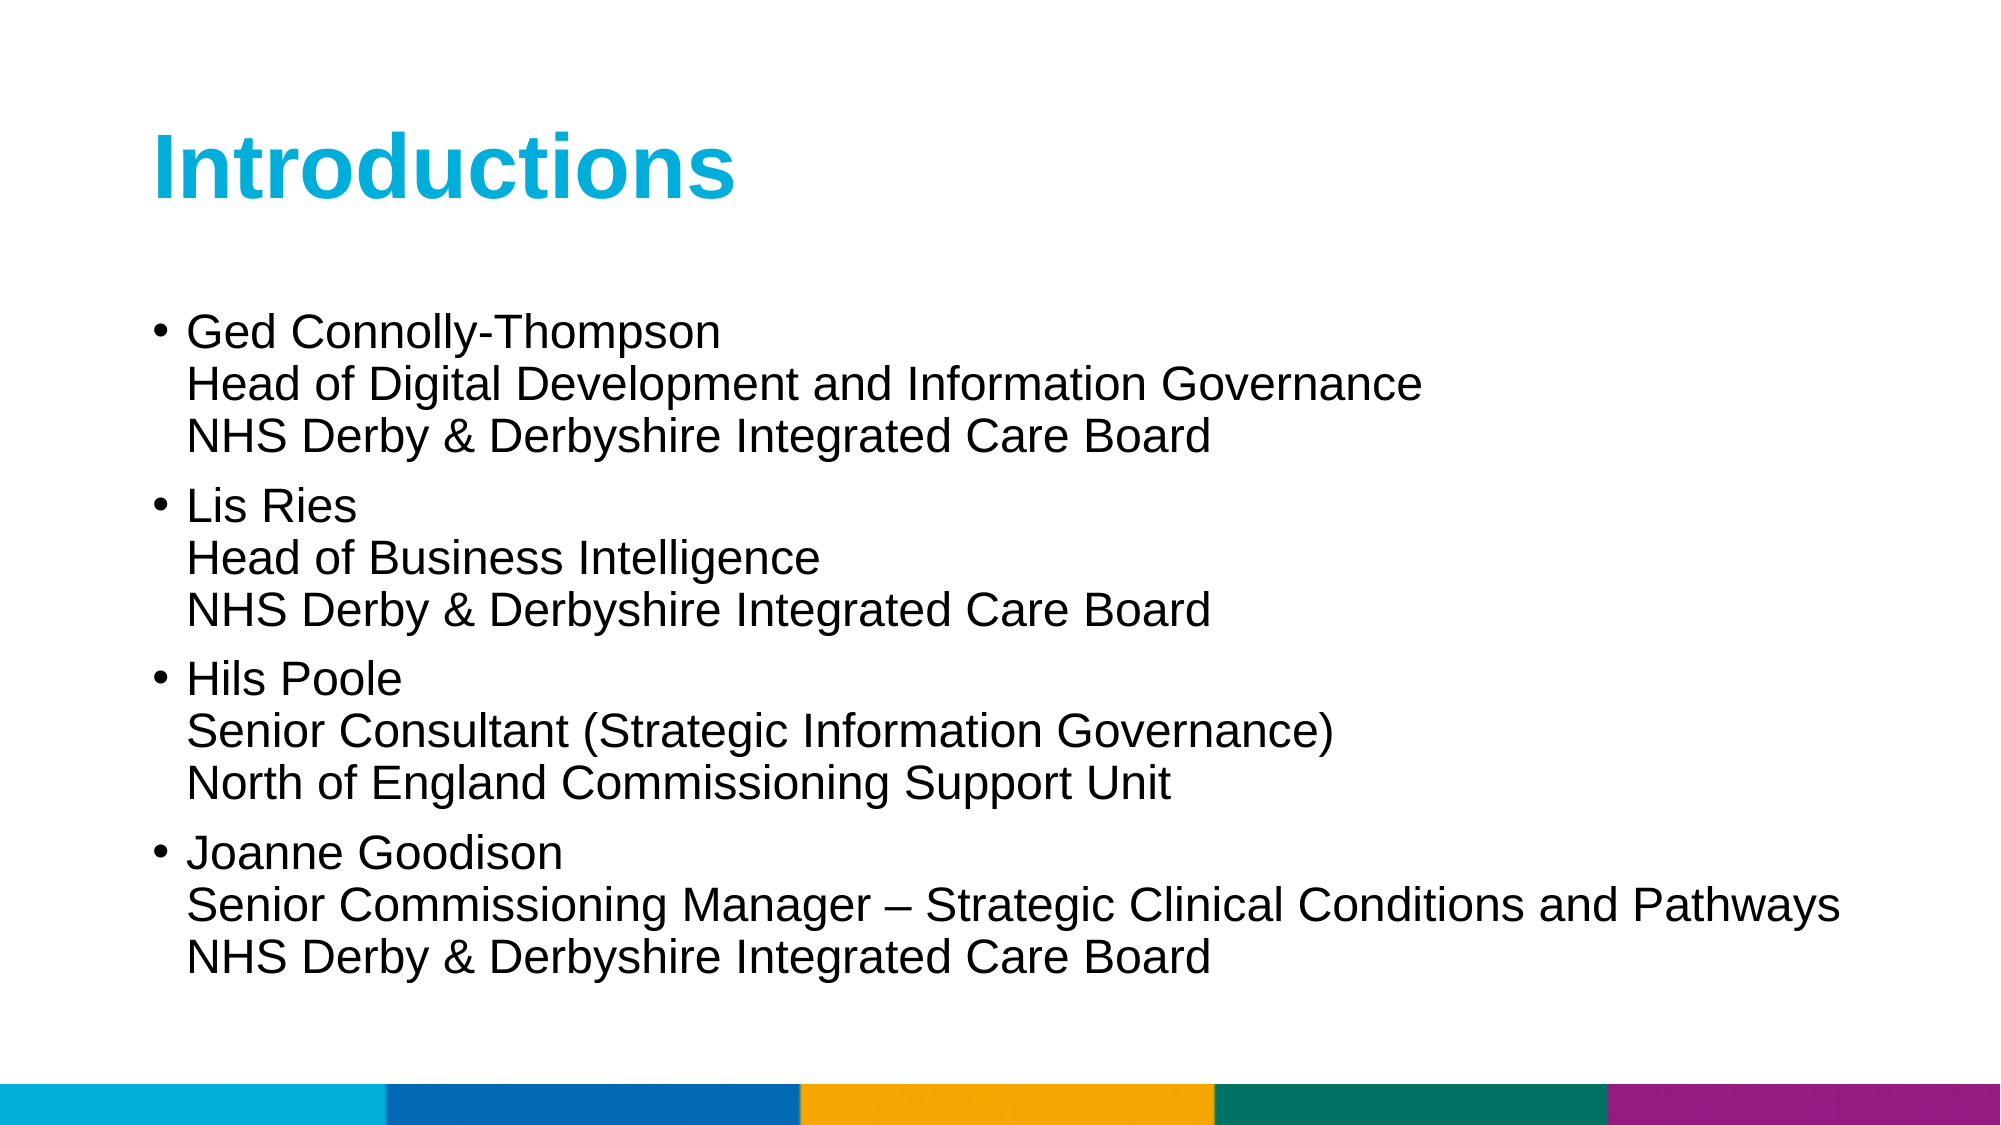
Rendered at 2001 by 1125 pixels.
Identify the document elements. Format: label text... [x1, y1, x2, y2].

list Ged Connolly-Thompson Head of Digital Development and Information Governance NHS Derby & Derbyshire Integrated Care Board Lis Ries Head of Business Intelligence NHS Derby & Derbyshire Integrated Care Board Hils Poole Senior Consultant (Strategic Information Governance) North of England Commissioning Support Unit Joanne Goodison Senior Commissioning Manager – Strategic Clinical Conditions and Pathways NHS Derby & Derbyshire Integrated Care Board [137, 299, 1863, 1014]
picture [388, 1084, 2000, 1125]
title Introductions [137, 59, 1863, 278]
